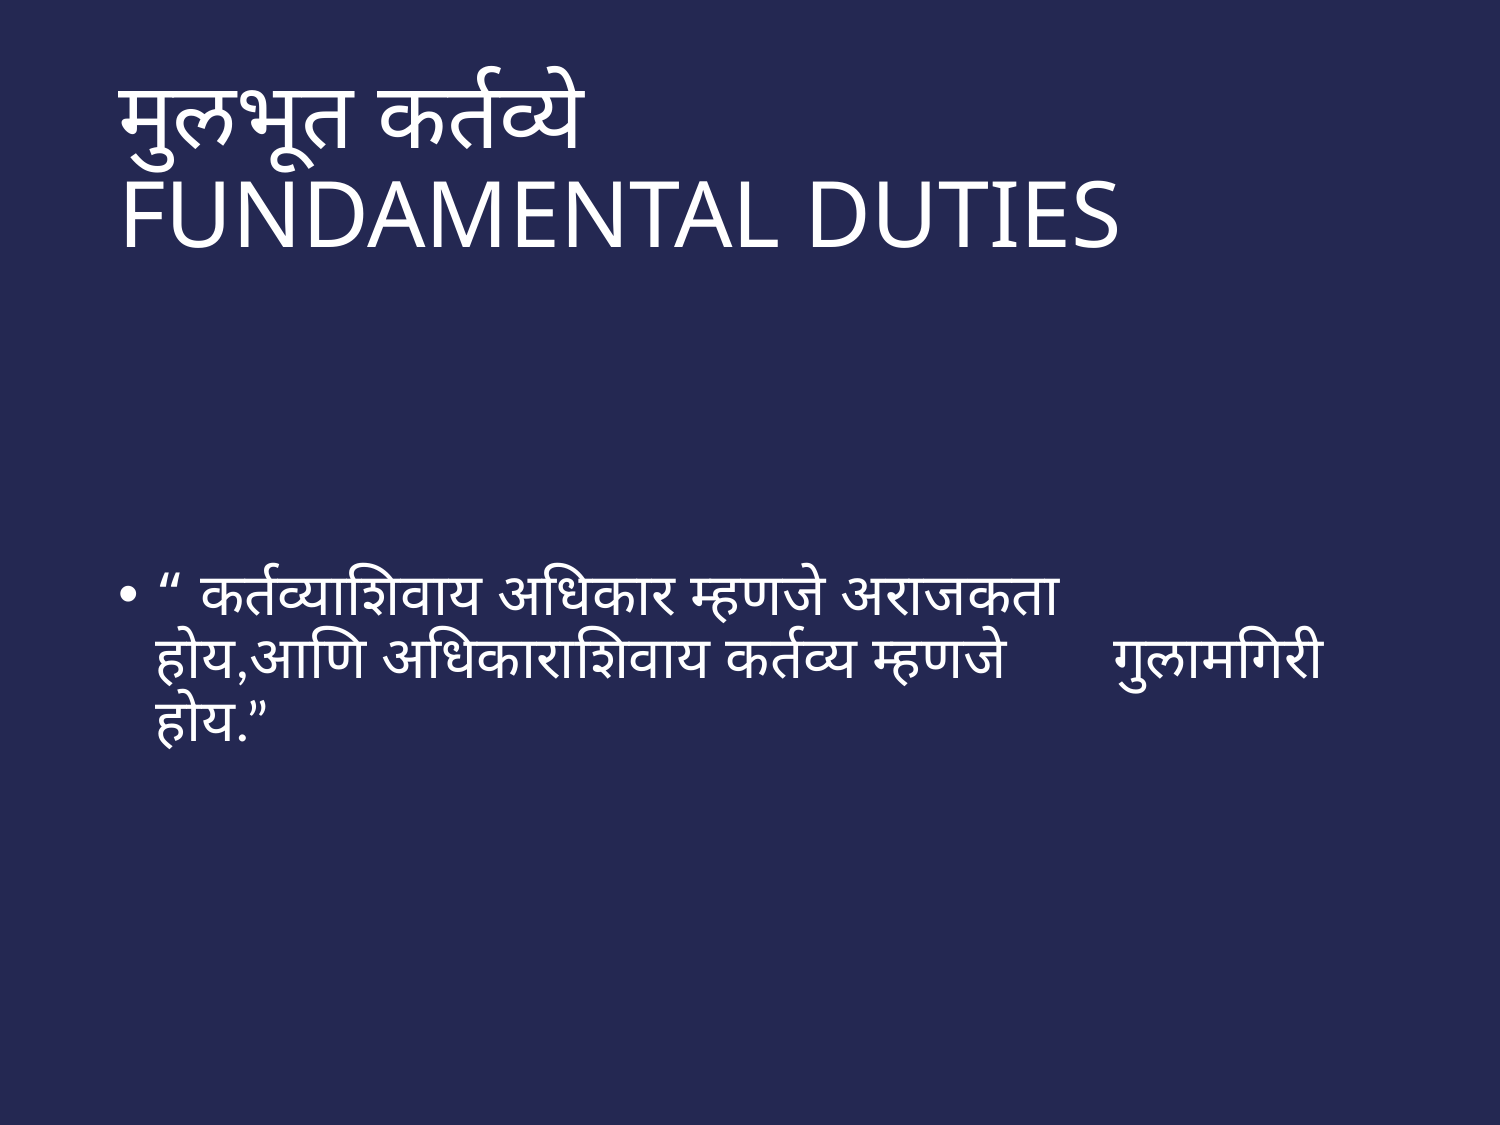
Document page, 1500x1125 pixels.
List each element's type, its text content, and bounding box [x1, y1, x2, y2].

list “ कर्तव्याशिवाय अधिकार म्हणजे अराजकता होय,आणि अधिकाराशिवाय कर्तव्य म्हणजे गुलामगिरी होय.” [103, 299, 1397, 1014]
title मुलभूत कर्तव्ये FUNDAMENTAL DUTIES [103, 59, 1397, 278]
